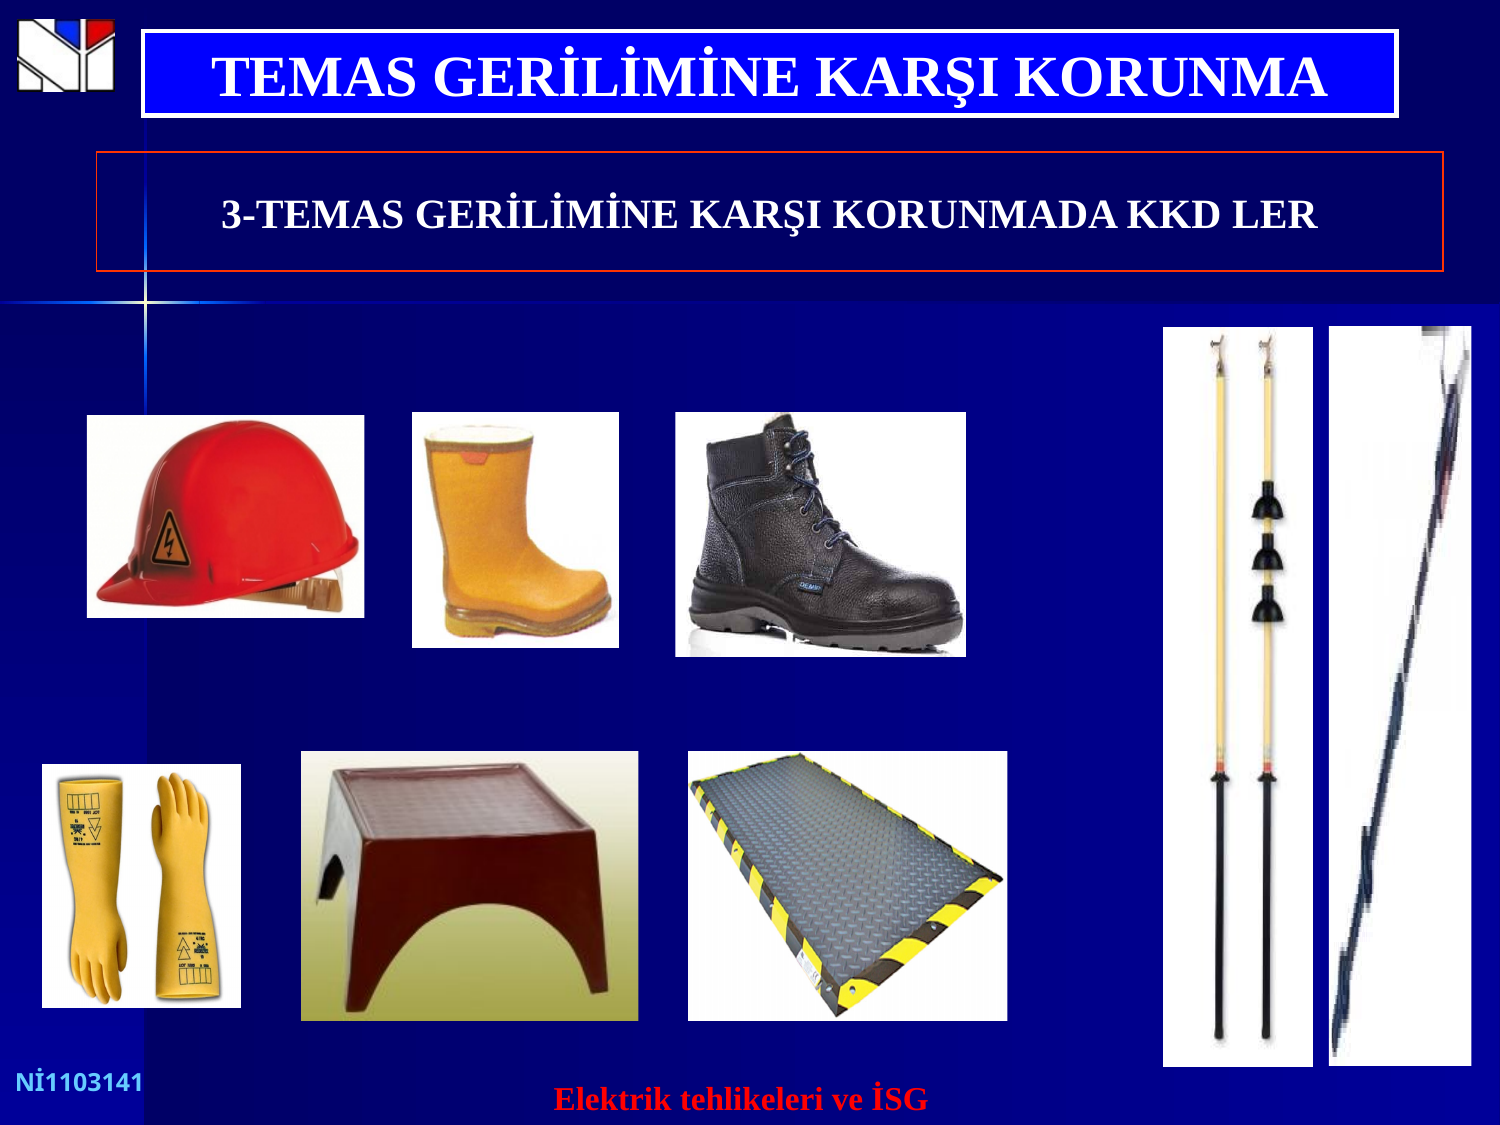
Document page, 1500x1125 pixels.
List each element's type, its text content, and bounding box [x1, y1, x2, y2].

picture [42, 764, 241, 1008]
picture [675, 412, 967, 657]
picture [300, 750, 639, 1022]
text_box TEMAS GERİLİMİNE KARŞI KORUNMA [143, 30, 1397, 116]
picture [412, 411, 619, 648]
text_box 3-TEMAS GERİLİMİNE KARŞI KORUNMADA KKD LER [96, 151, 1444, 272]
picture [1163, 327, 1313, 1068]
picture [17, 19, 115, 92]
picture [86, 414, 365, 618]
picture [1328, 325, 1472, 1066]
picture [687, 750, 1008, 1022]
